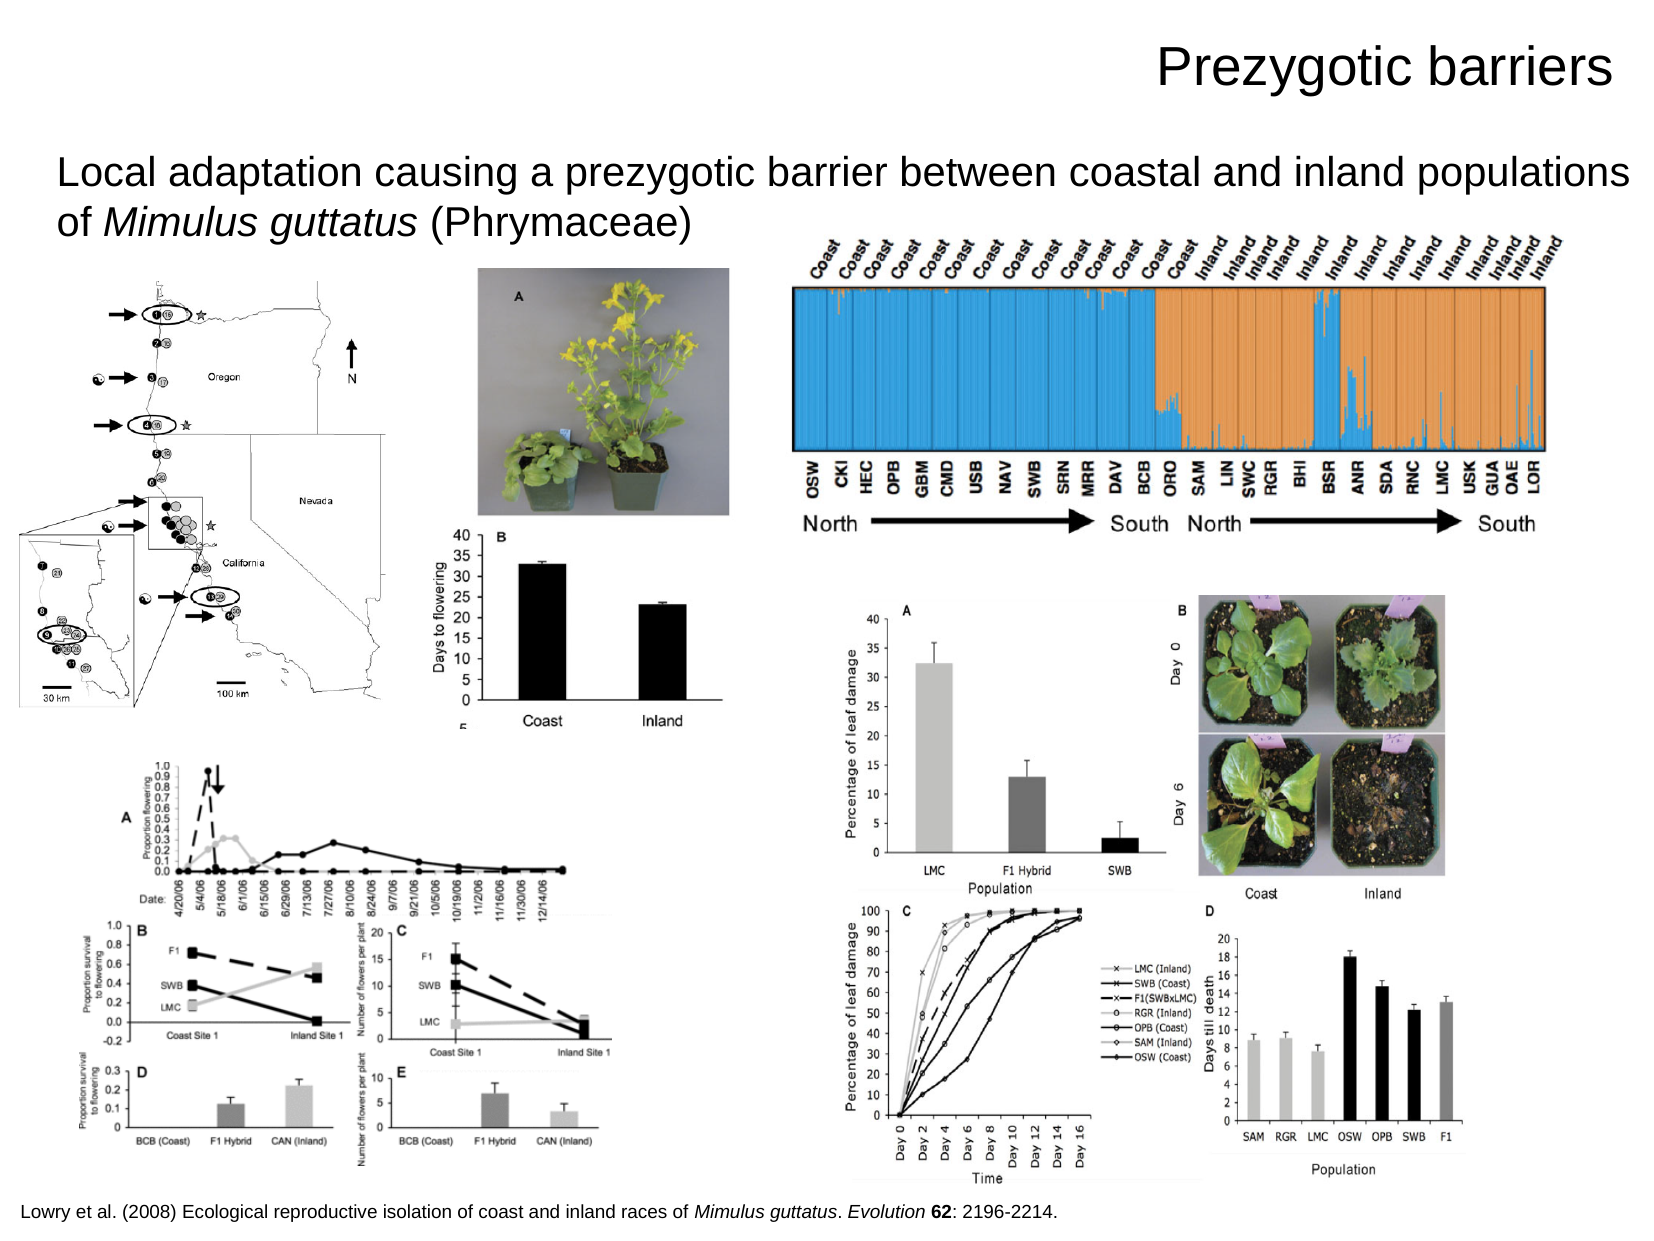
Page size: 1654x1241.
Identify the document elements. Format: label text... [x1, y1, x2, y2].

picture [427, 527, 737, 730]
picture [78, 762, 612, 1166]
text_box Prezygotic barriers [1144, 24, 1654, 116]
picture [775, 224, 1570, 540]
picture [14, 281, 389, 711]
text_box Lowry et al. (2008) Ecological reproductive isolation of coast and inland races of Mimulus guttatus. Evolution 62: 2196-2214. [5, 1169, 1074, 1231]
picture [469, 257, 736, 524]
text_box Local adaptation causing a prezygotic barrier between coastal and inland populations of Mimulus guttatus (Phrymaceae) [44, 139, 1654, 230]
picture [835, 577, 1475, 1192]
